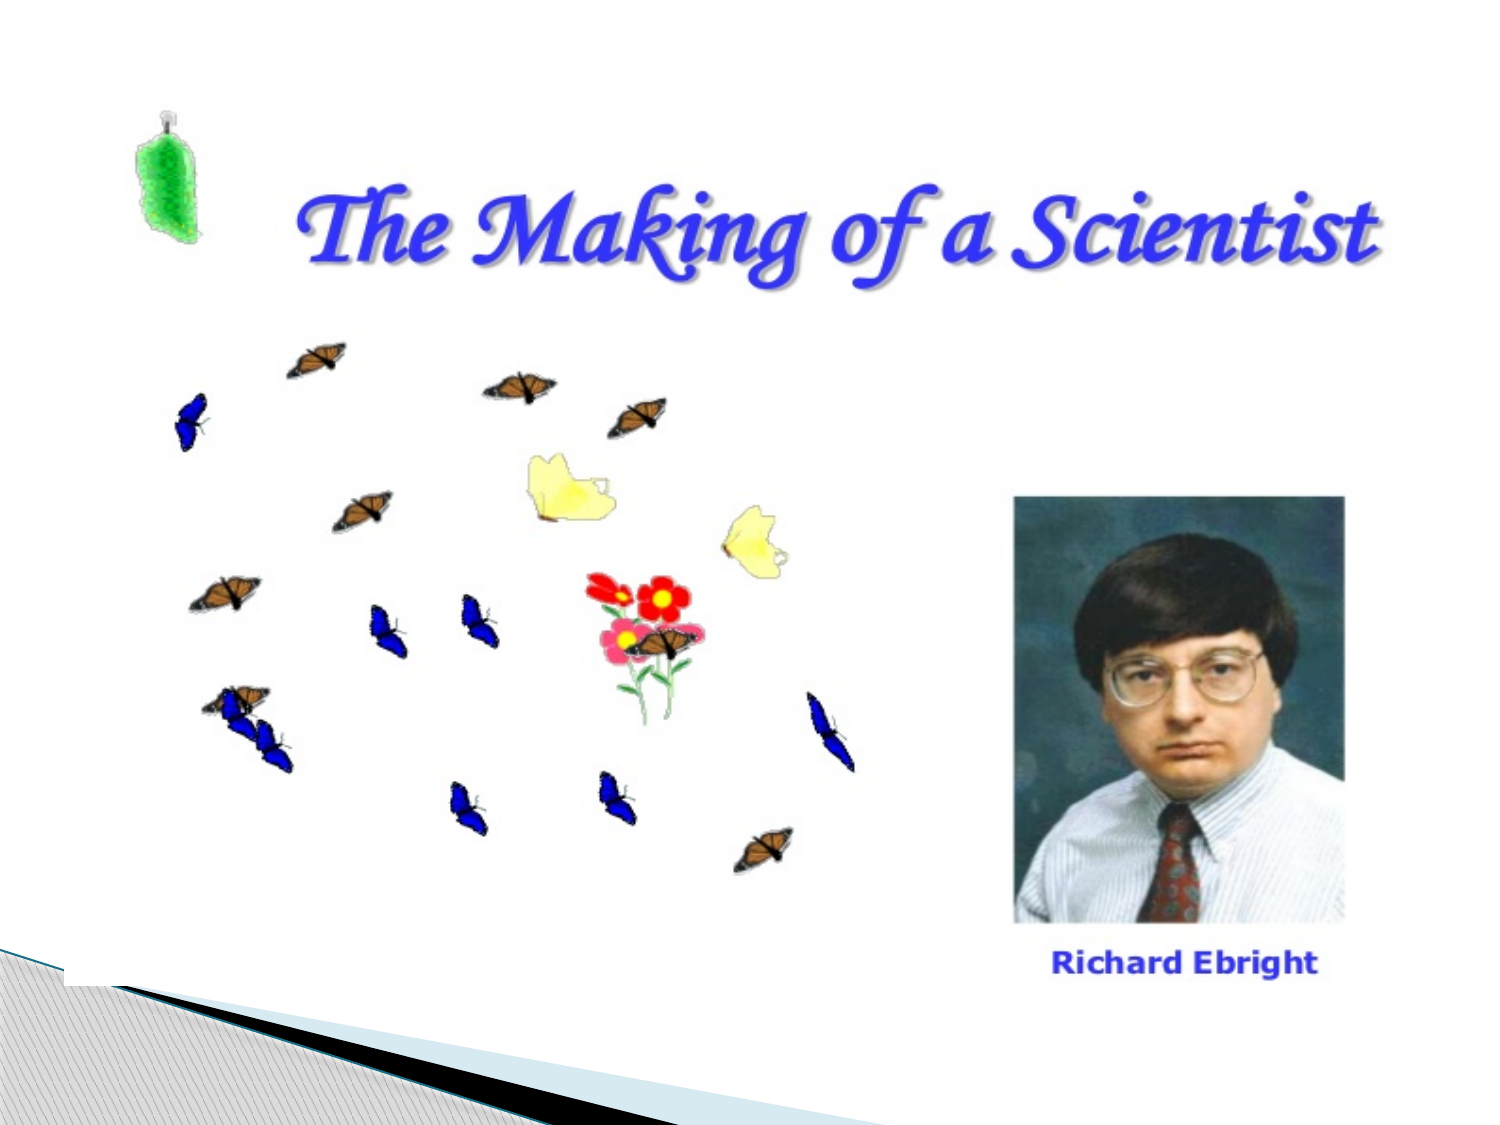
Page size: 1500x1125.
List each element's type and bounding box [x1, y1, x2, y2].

list [64, 49, 1438, 986]
